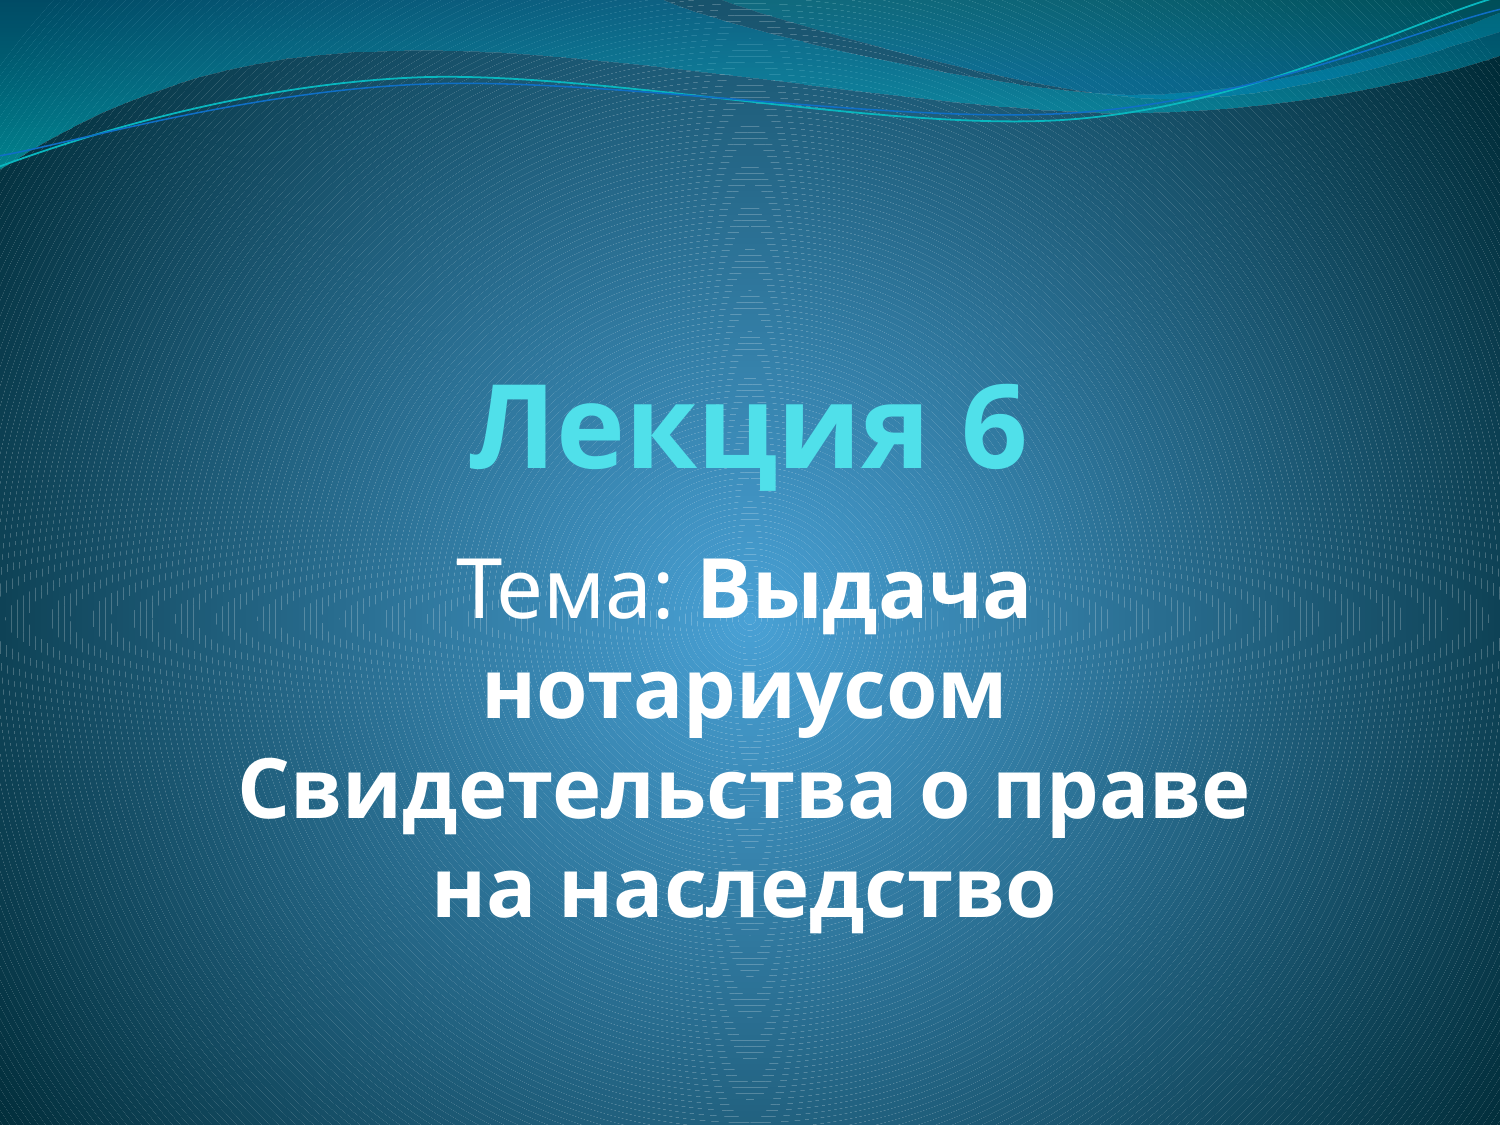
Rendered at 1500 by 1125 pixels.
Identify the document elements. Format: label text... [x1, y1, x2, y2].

subtitle Тема: Выдача нотариусом Свидетельства о праве на наследство [225, 527, 1275, 925]
title Лекция 6 [112, 164, 1388, 493]
